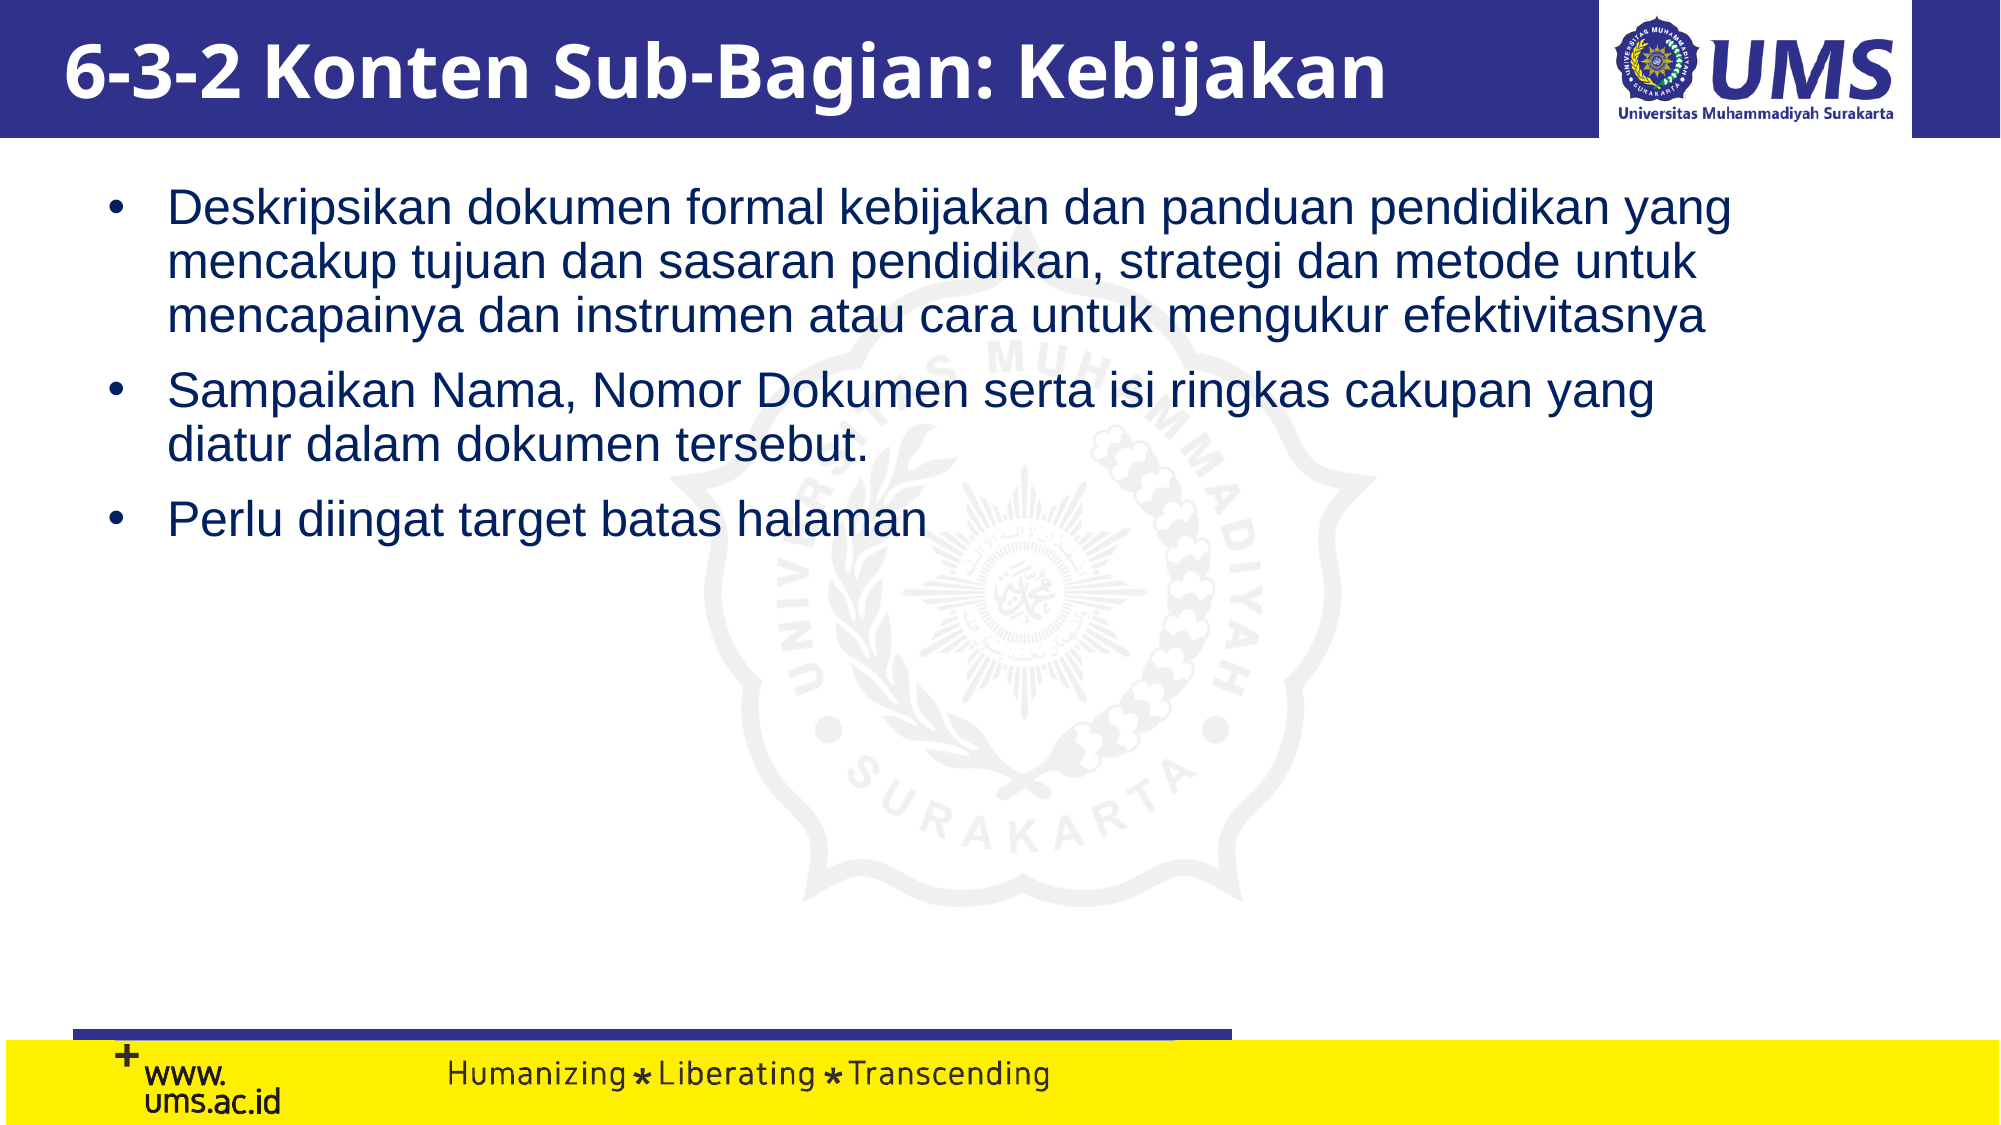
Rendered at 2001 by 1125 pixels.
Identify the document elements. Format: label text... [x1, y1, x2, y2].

text_box Deskripsikan dokumen formal kebijakan dan panduan pendidikan yang mencakup tujuan dan sasaran pendidikan, strategi dan metode untuk mencapainya dan instrumen atau cara untuk mengukur efektivitasnya Sampaikan Nama, Nomor Dokumen serta isi ringkas cakupan yang diatur dalam dokumen tersebut. Perlu diingat target batas halaman [92, 174, 1810, 1024]
title 6-3-2 Konten Sub-Bagian: Kebijakan [49, 17, 1538, 131]
picture [1602, 5, 1901, 127]
